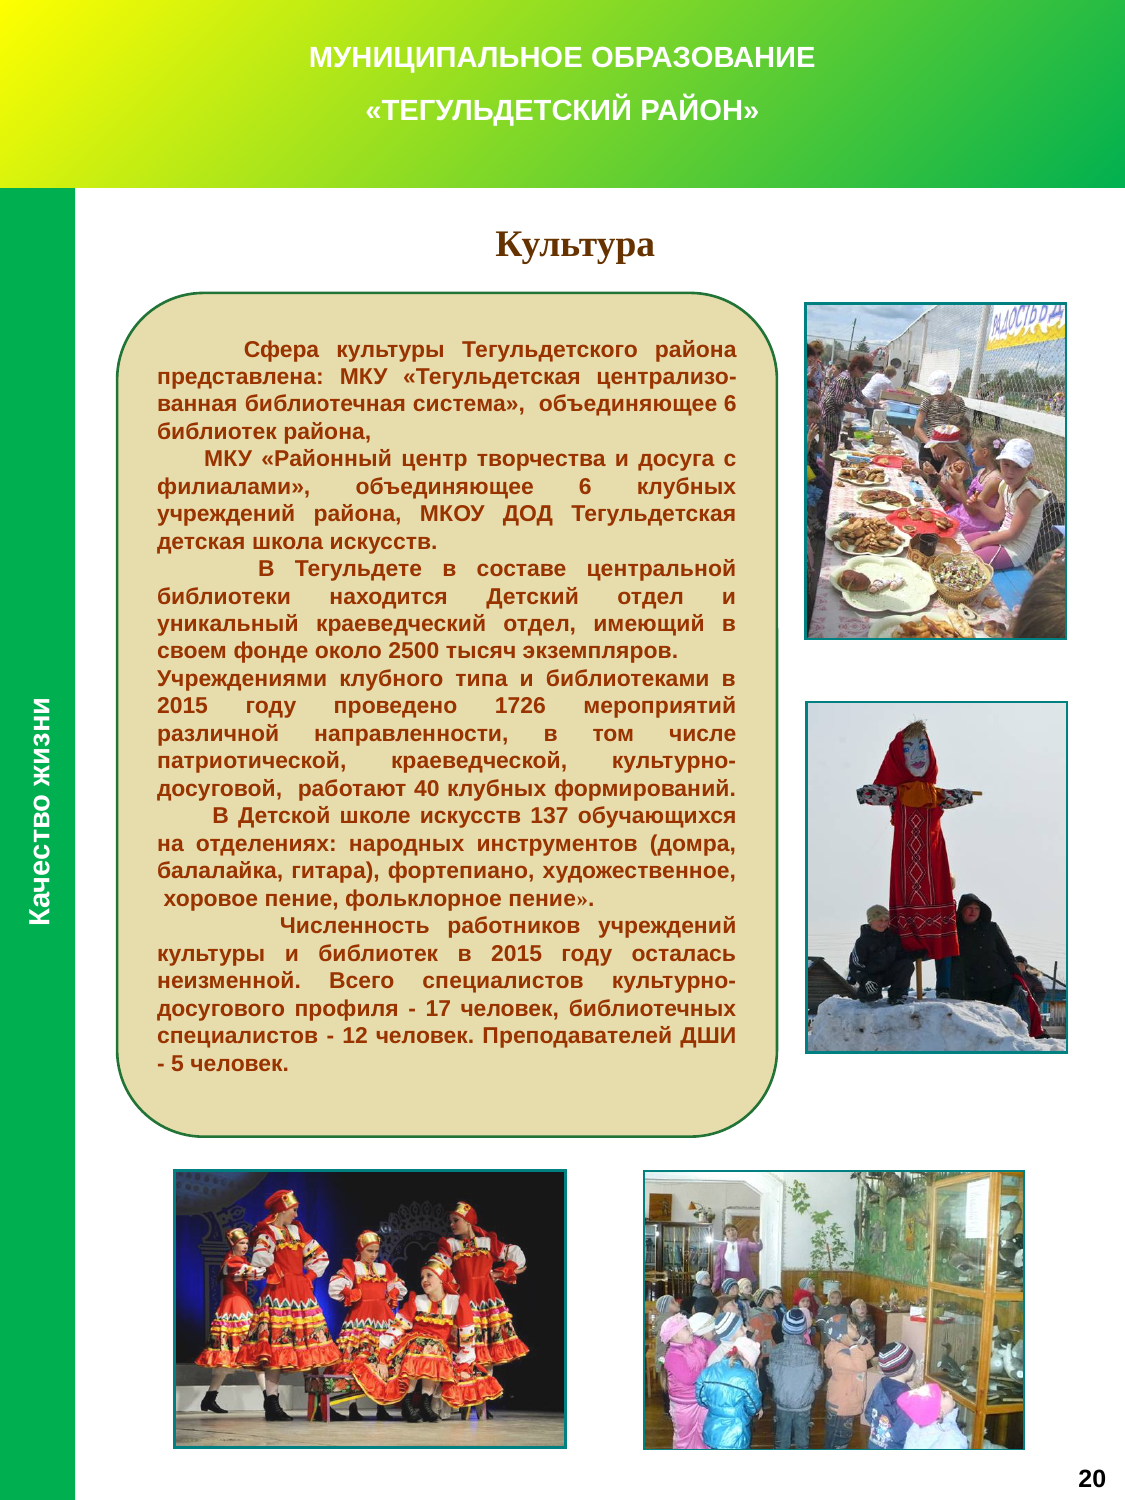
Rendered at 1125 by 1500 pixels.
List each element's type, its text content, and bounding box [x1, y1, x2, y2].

text_box 20 [1059, 1454, 1125, 1500]
picture [175, 1171, 565, 1447]
picture [807, 702, 1067, 1052]
picture [806, 304, 1065, 638]
text_box Качество жизни [0, 188, 76, 1500]
text_box Сфера культуры Тегульдетского района представлена: МКУ «Тегульдетская централизо-ванная библиотечная система», объединяющее 6 библиотек района, МКУ «Районный центр творчества и досуга с филиалами», объединяющее 6 клубных учреждений района, МКОУ ДОД Тегульдетская детская школа искусств. В Тегульдете в составе центральной библиотеки находится Детский отдел и уникальный краеведческий отдел, имеющий в своем фонде около 2500 тысяч экземпляров. Учреждениями клубного типа и библиотеками в 2015 году проведено 1726 мероприятий различной направленности, в том числе патриотической, краеведческой, культурно-досуговой, работают 40 клубных формирований. В Детской школе искусств 137 обучающихся на отделениях: народных инструментов (домра, балалайка, гитара), фортепиано, художественное, хоровое пение, фольклорное пение». Численность работников учреждений культуры и библиотек в 2015 году осталась неизменной. Всего специалистов культурно-досугового профиля - 17 человек, библиотечных специалистов - 12 человек. Преподавателей ДШИ - 5 человек. [117, 292, 777, 1137]
text_box Культура [316, 210, 844, 272]
text_box МУНИЦИПАЛЬНОЕ ОБРАЗОВАНИЕ «ТЕГУЛЬДЕТСКИЙ РАЙОН» [0, 0, 1125, 188]
picture [644, 1171, 1024, 1449]
